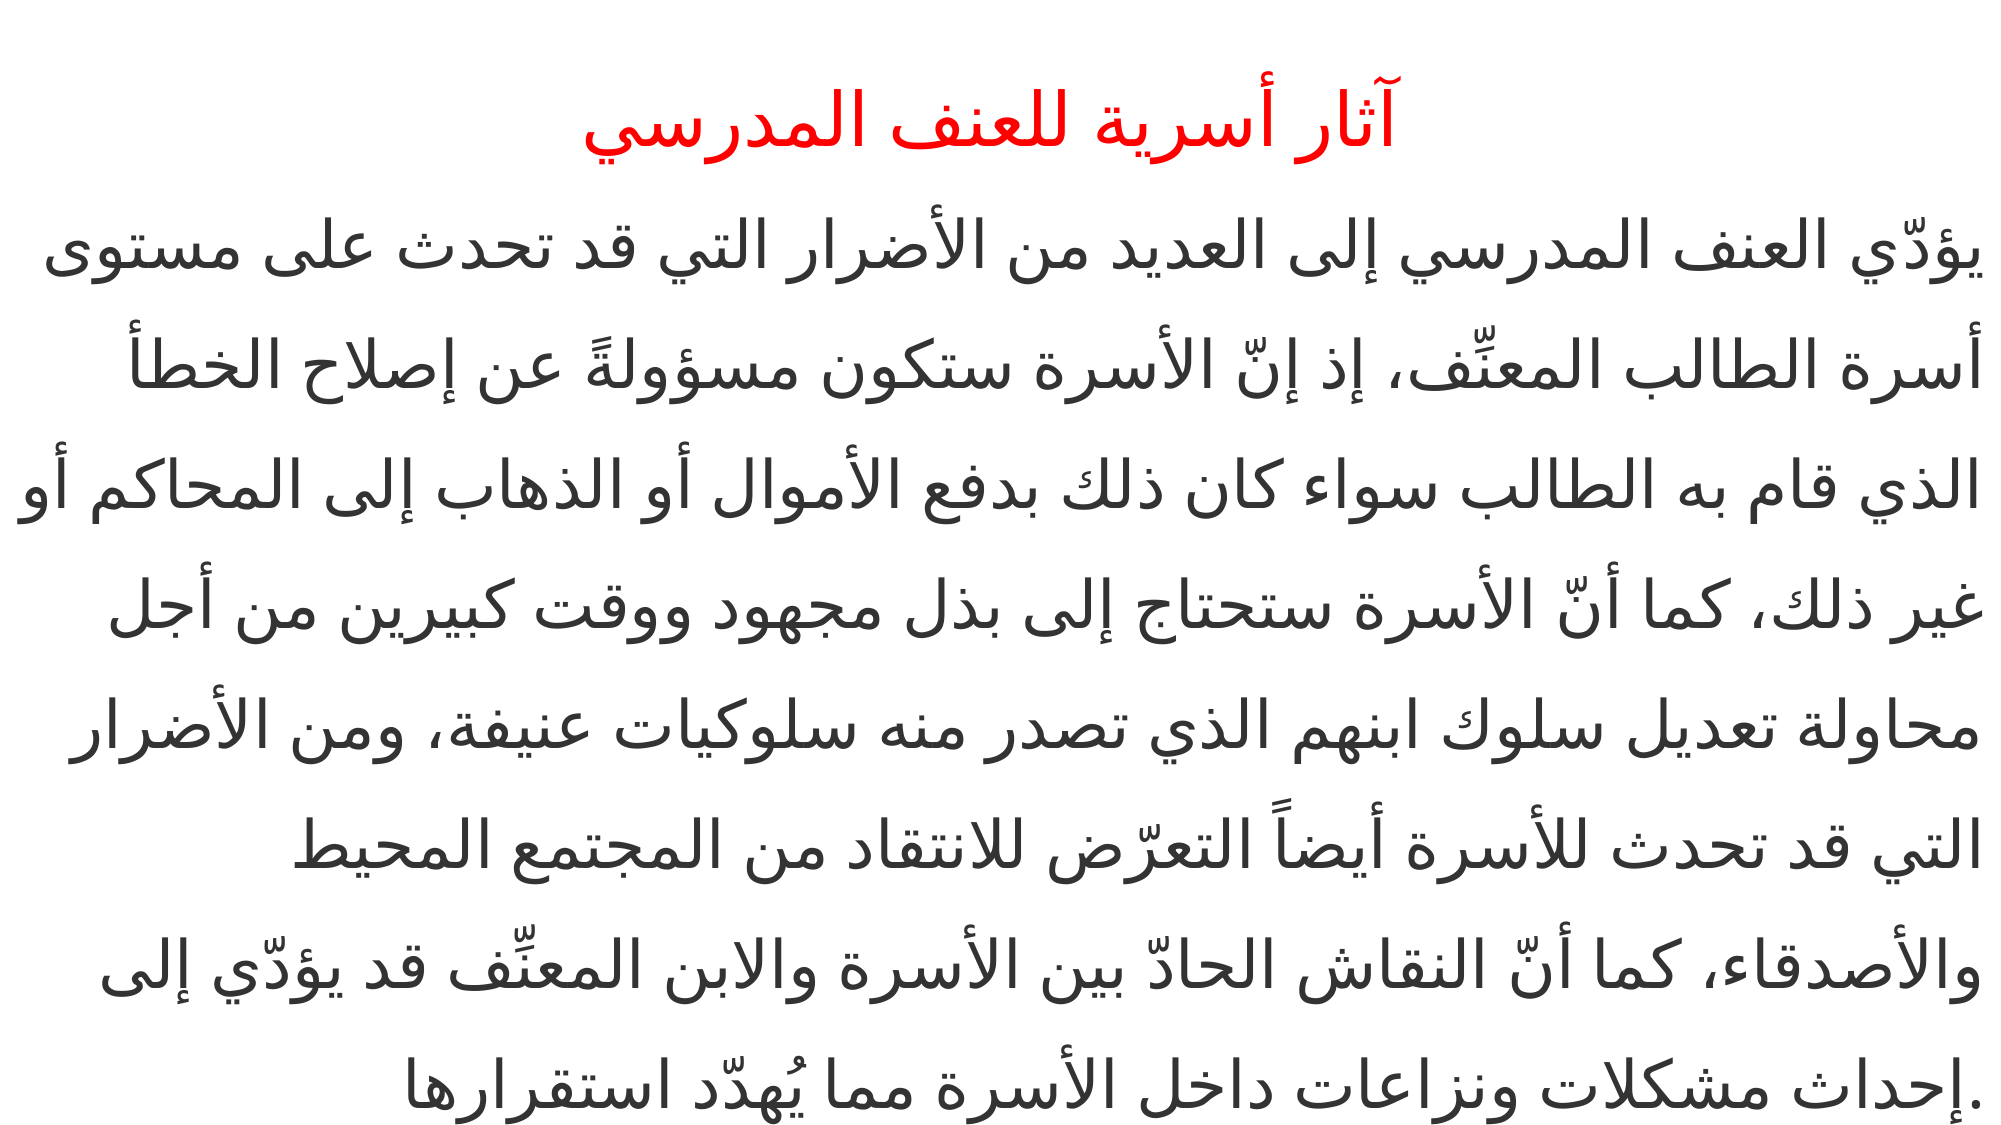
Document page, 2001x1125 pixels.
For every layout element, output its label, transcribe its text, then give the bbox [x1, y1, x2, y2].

text_box آثار أسرية للعنف المدرسي يؤدّي العنف المدرسي إلى العديد من الأضرار التي قد تحدث على مستوى أسرة الطالب المعنِّف، إذ إنّ الأسرة ستكون مسؤولةً عن إصلاح الخطأ الذي قام به الطالب سواء كان ذلك بدفع الأموال أو الذهاب إلى المحاكم أو غير ذلك، كما أنّ الأسرة ستحتاج إلى بذل مجهود ووقت كبيرين من أجل محاولة تعديل سلوك ابنهم الذي تصدر منه سلوكيات عنيفة، ومن الأضرار التي قد تحدث للأسرة أيضاً التعرّض للانتقاد من المجتمع المحيط والأصدقاء، كما أنّ النقاش الحادّ بين الأسرة والابن المعنِّف قد يؤدّي إلى إحداث مشكلات ونزاعات داخل الأسرة مما يُهدّد استقرارها. [0, 64, 2000, 1125]
